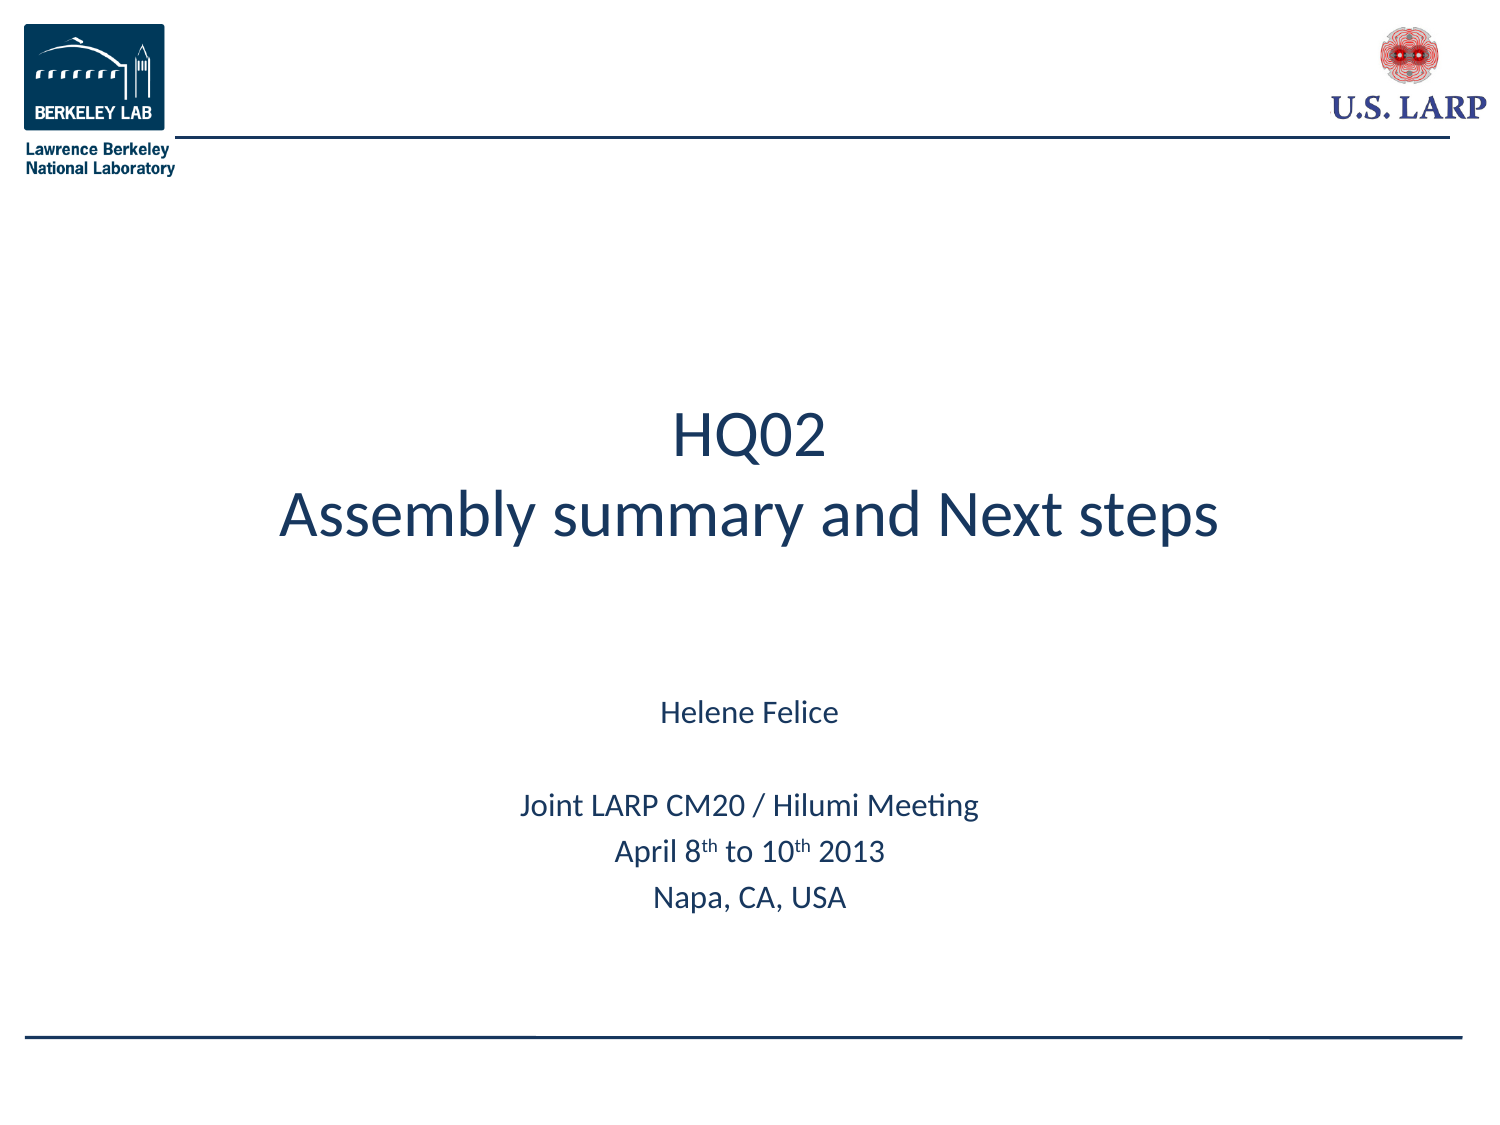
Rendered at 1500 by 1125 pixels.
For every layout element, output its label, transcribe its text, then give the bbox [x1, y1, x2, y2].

picture [24, 24, 175, 177]
title HQ02 Assembly summary and Next steps [112, 349, 1388, 591]
picture [1330, 24, 1488, 128]
subtitle Helene Felice Joint LARP CM20 / Hilumi Meeting April 8th to 10th 2013 Napa, CA, USA [225, 637, 1275, 925]
